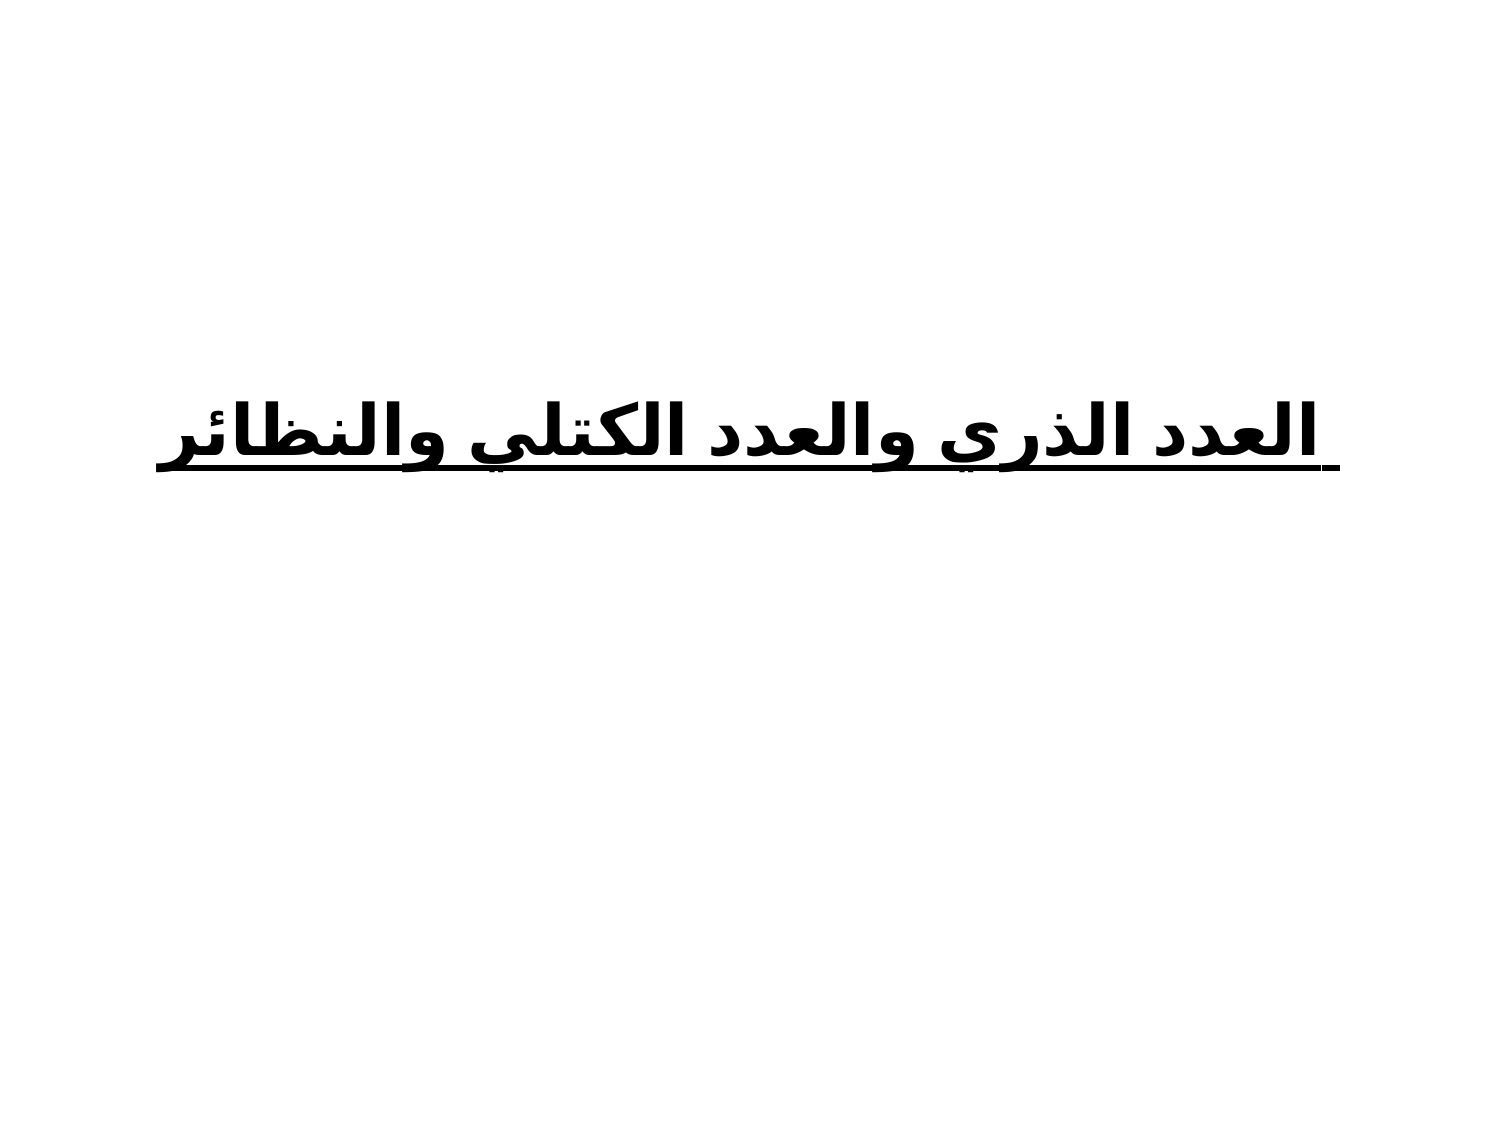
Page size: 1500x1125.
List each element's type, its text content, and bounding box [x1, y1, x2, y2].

title العدد الذري والعدد الكتلي والنظائر [112, 349, 1388, 591]
